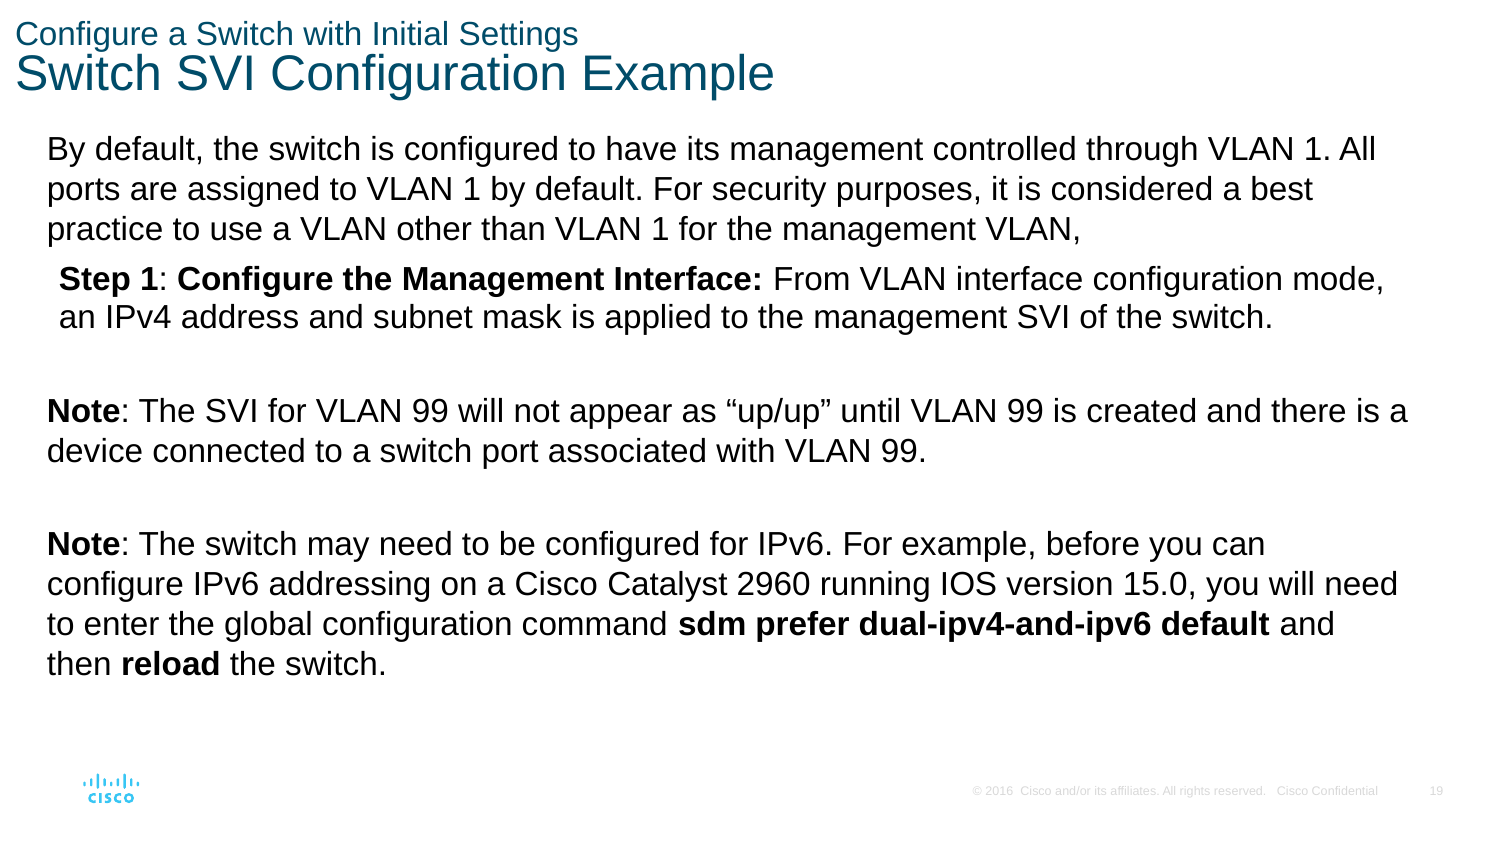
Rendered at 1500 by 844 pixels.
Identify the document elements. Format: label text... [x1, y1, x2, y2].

title Configure a Switch with Initial Settings Switch SVI Configuration Example [0, 0, 1369, 121]
list By default, the switch is configured to have its management controlled through VLAN 1. All ports are assigned to VLAN 1 by default. For security purposes, it is considered a best practice to use a VLAN other than VLAN 1 for the management VLAN, Step 1: Configure the Management Interface: From VLAN interface configuration mode, an IPv4 address and subnet mask is applied to the management SVI of the switch. Note: The SVI for VLAN 99 will not appear as “up/up” until VLAN 99 is created and there is a device connected to a switch port associated with VLAN 99. Note: The switch may need to be configured for IPv6. For example, before you can configure IPv6 addressing on a Cisco Catalyst 2960 running IOS version 15.0, you will need to enter the global configuration command sdm prefer dual-ipv4-and-ipv6 default and then reload the switch. [31, 120, 1427, 726]
